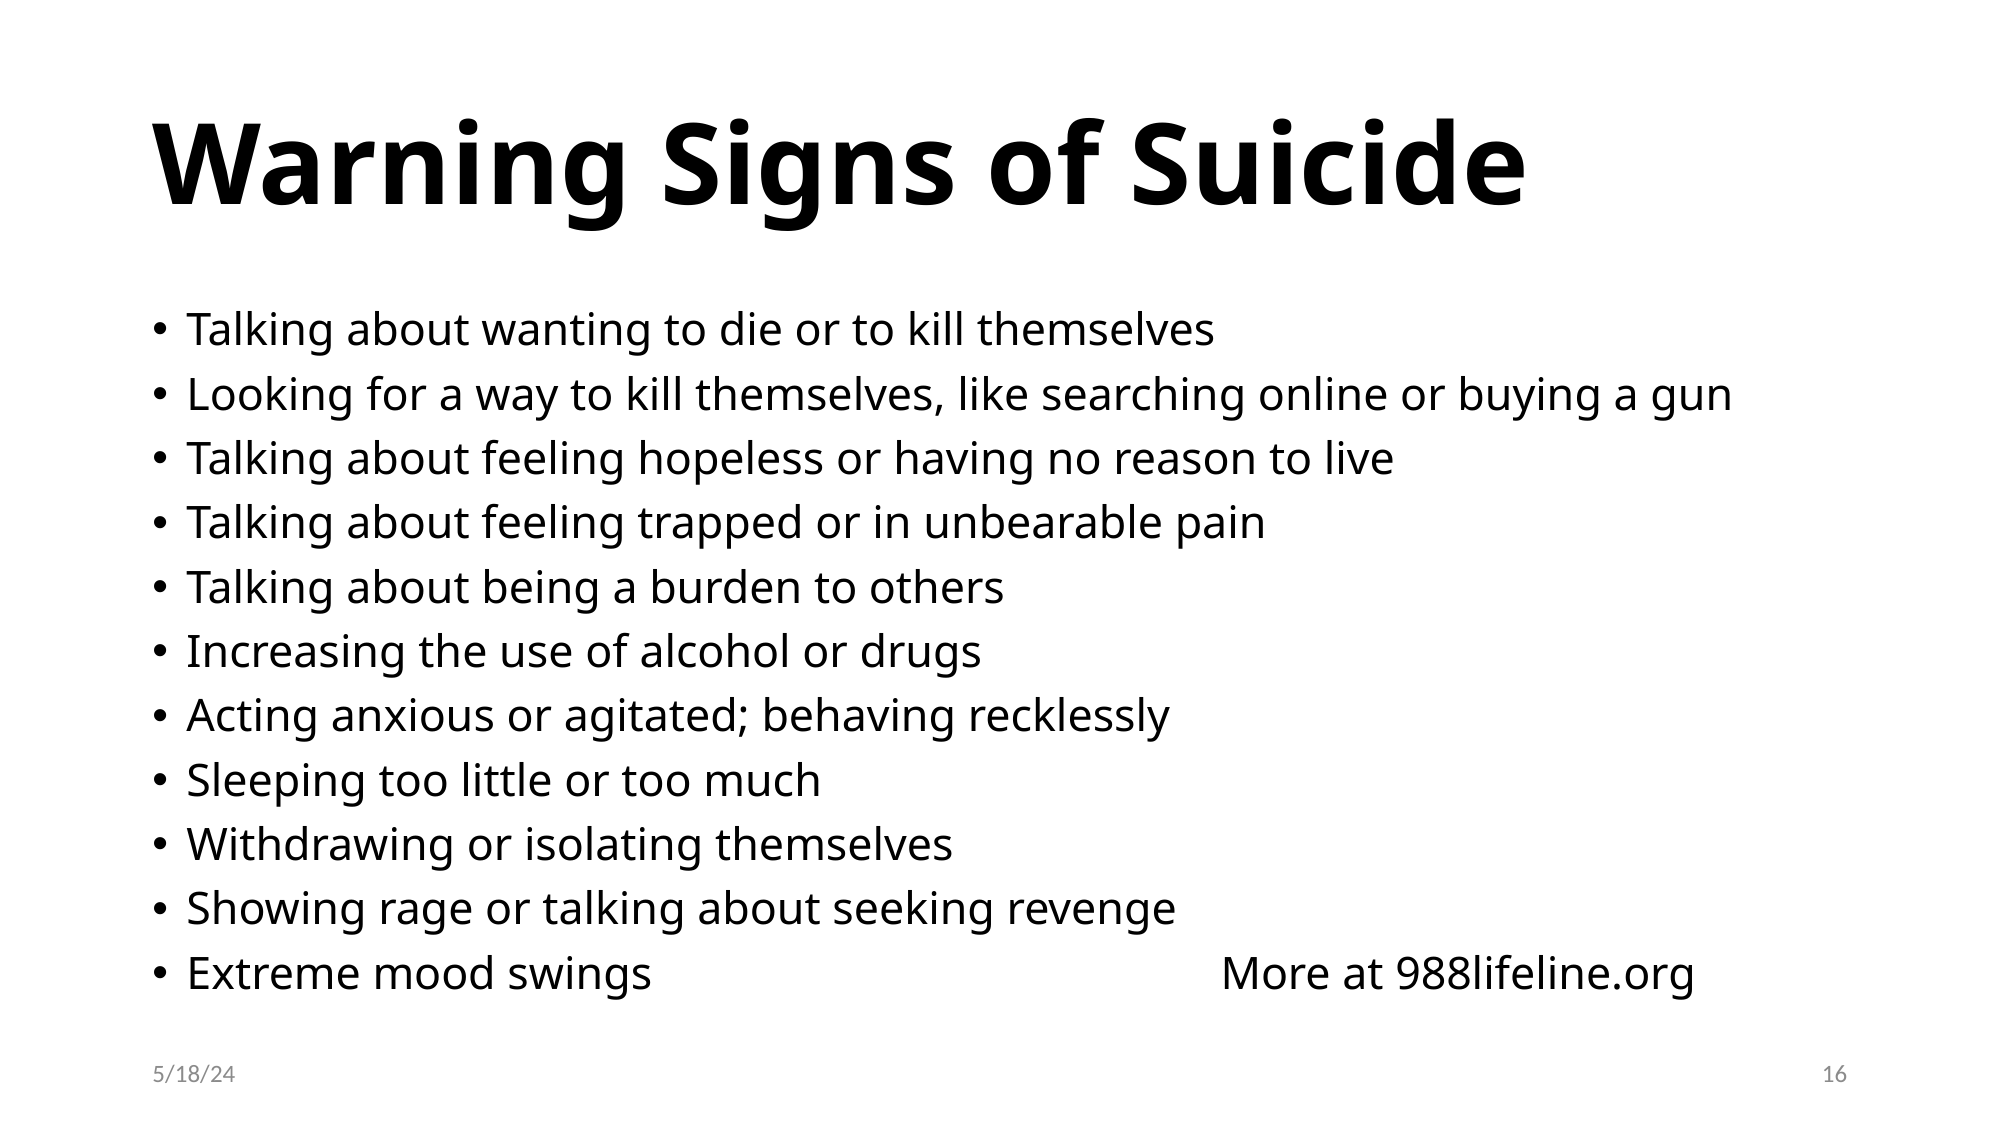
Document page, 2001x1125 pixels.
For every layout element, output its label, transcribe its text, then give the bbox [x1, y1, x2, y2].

title Warning Signs of Suicide [137, 59, 1863, 278]
list Talking about wanting to die or to kill themselves Looking for a way to kill themselves, like searching online or buying a gun Talking about feeling hopeless or having no reason to live Talking about feeling trapped or in unbearable pain Talking about being a burden to others Increasing the use of alcohol or drugs Acting anxious or agitated; behaving recklessly Sleeping too little or too much Withdrawing or isolating themselves Showing rage or talking about seeking revenge Extreme mood swings More at 988lifeline.org [137, 299, 1863, 1014]
slide_number 16 [1412, 1042, 1863, 1103]
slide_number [137, 1042, 588, 1103]
